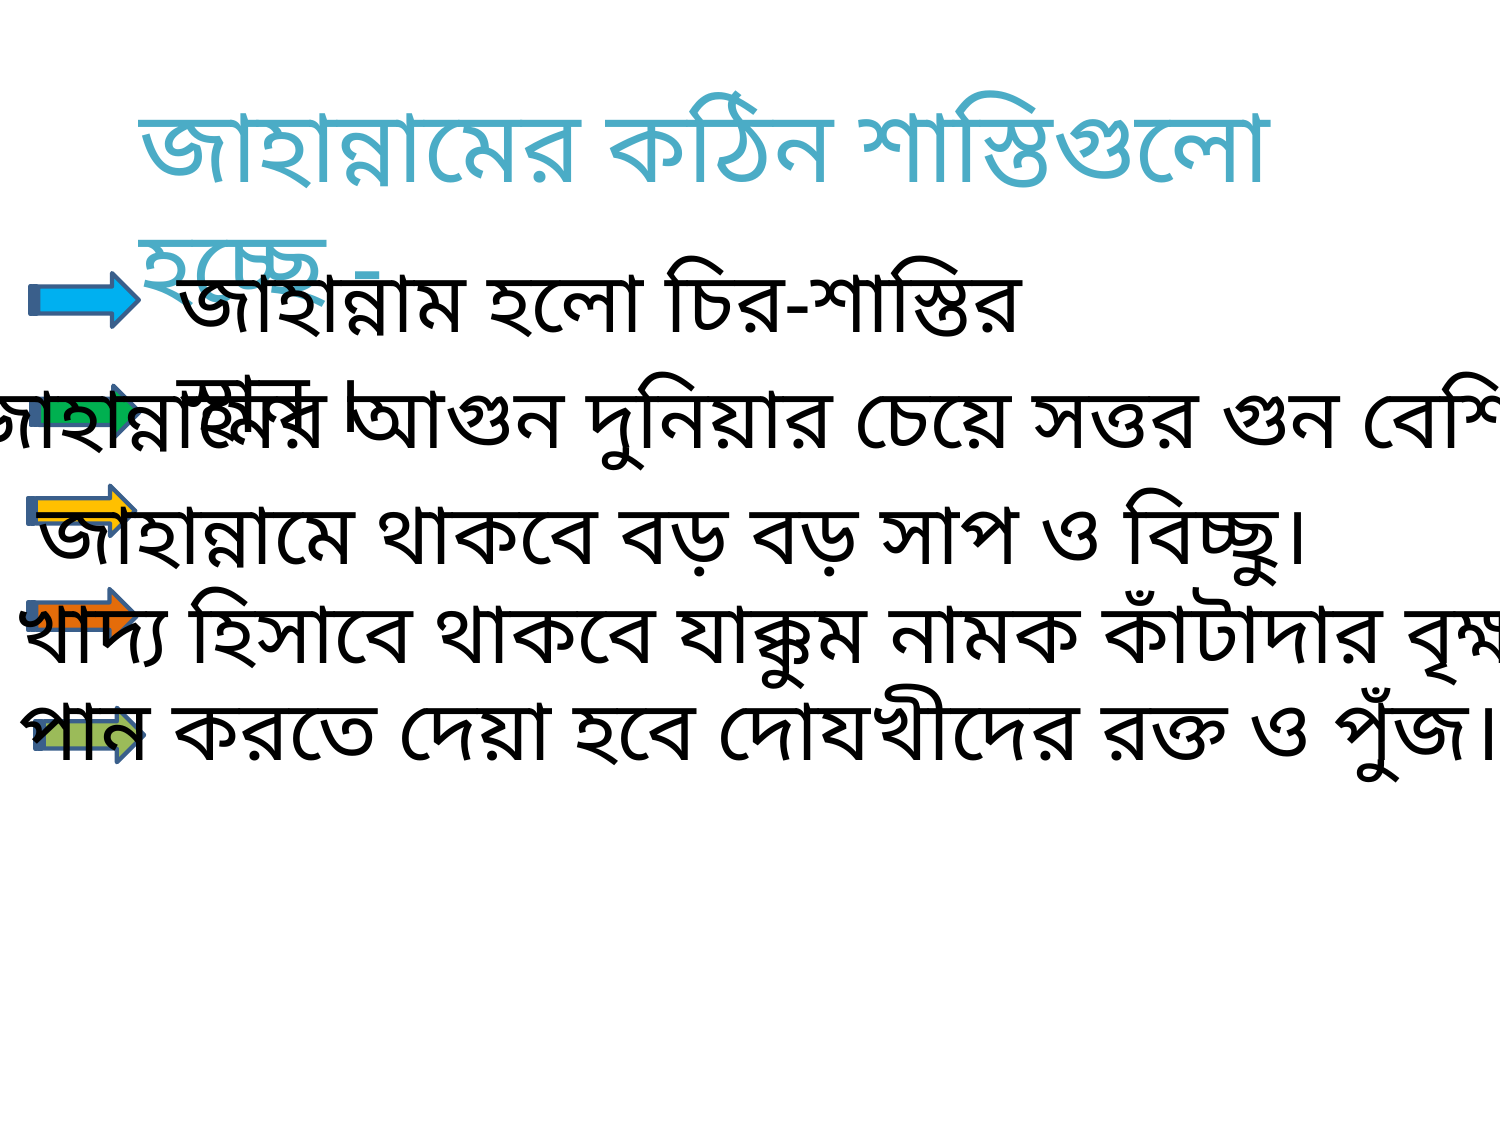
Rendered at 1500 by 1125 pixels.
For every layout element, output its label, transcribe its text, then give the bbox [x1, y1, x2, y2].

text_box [29, 241, 1163, 357]
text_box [34, 669, 1355, 786]
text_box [27, 473, 1185, 572]
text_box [27, 572, 1414, 690]
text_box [30, 357, 1500, 475]
text_box জাহান্নামের কঠিন শাস্তিগুলো হচ্ছে - [124, 74, 1400, 330]
